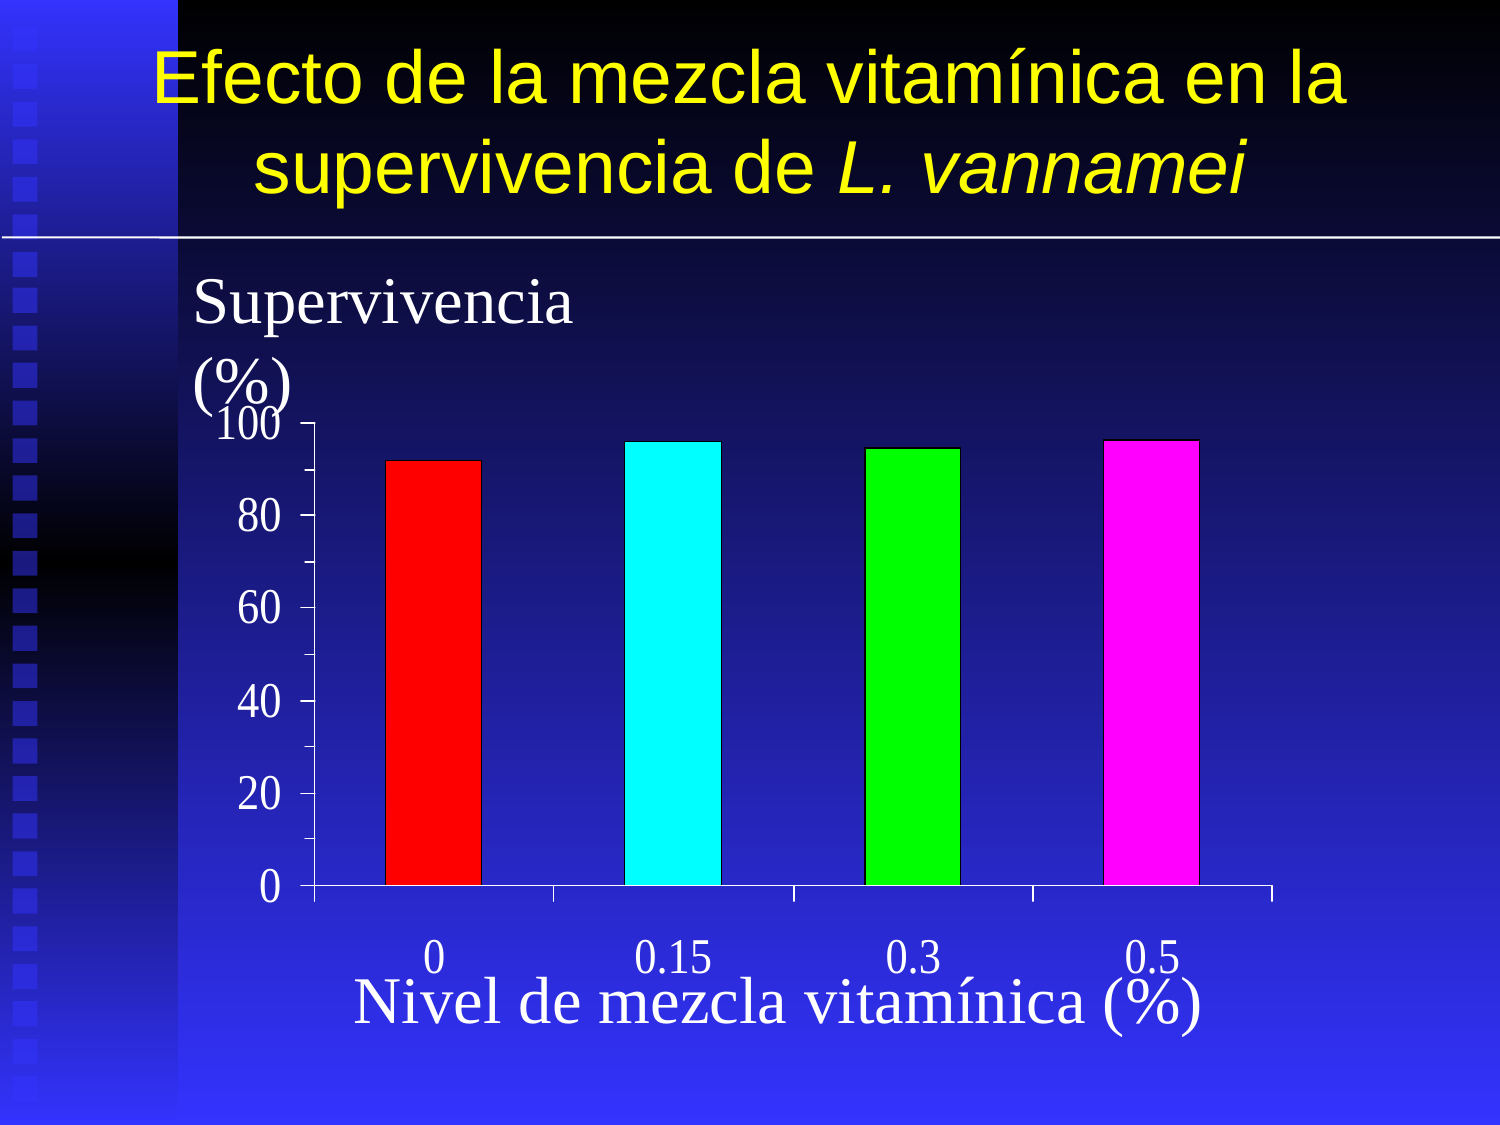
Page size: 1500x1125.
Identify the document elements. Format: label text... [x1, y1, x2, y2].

text_box Supervivencia (%) [177, 249, 690, 425]
title Efecto de la mezcla vitamínica en la supervivencia de L. vannamei [5, 24, 1495, 213]
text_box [186, 356, 1330, 1024]
text_box Nivel de mezcla vitamínica (%) [338, 1031, 1220, 1045]
